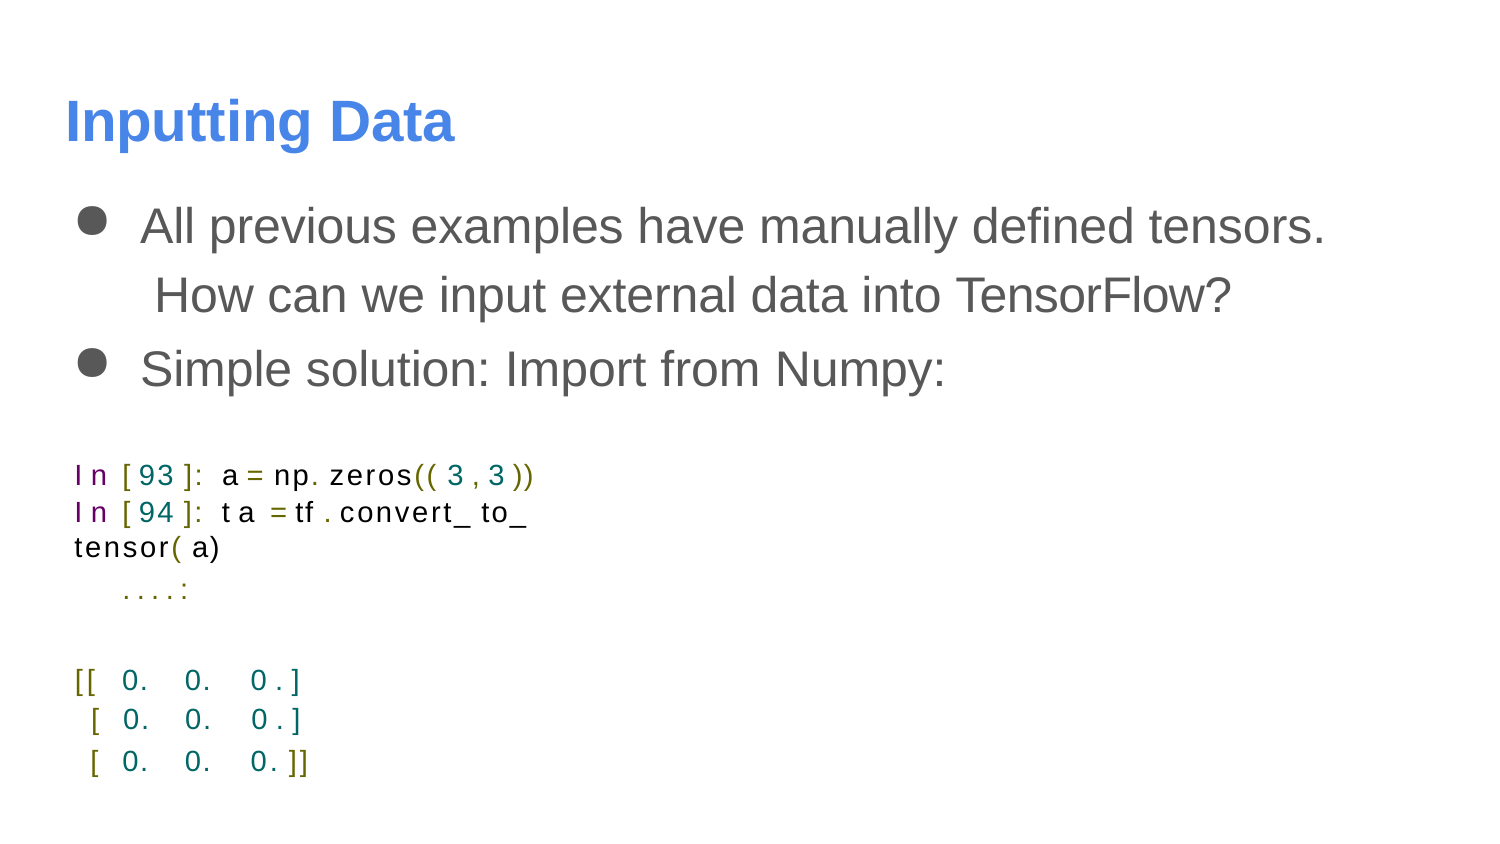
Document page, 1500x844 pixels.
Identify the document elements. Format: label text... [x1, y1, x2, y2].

table_cell 0 . ] [235, 701, 320, 742]
text_box I n [ 93 ]: a = np. zeros(( 3 , 3 )) I n [ 94 ]: t a = tf . convert_ to_ tensor( a) ....: [72, 452, 641, 605]
table_cell [ [69, 742, 114, 779]
table_cell 0. [171, 701, 235, 742]
title Inputting Data [63, 81, 457, 225]
table_header [[ [69, 664, 114, 701]
table_cell [ [69, 701, 114, 742]
table_cell 0. [114, 742, 171, 779]
table_cell 0. [114, 701, 171, 742]
table_header 0. [171, 664, 235, 701]
text_box All previous examples have manually defined tensors. How can we input external data into TensorFlow? Simple solution: Import from Numpy: [70, 183, 1333, 397]
table_cell 0. ]] [235, 742, 320, 779]
table_cell 0. [171, 742, 235, 779]
table_header 0 . ] [235, 664, 320, 701]
table_header 0. [114, 664, 171, 701]
